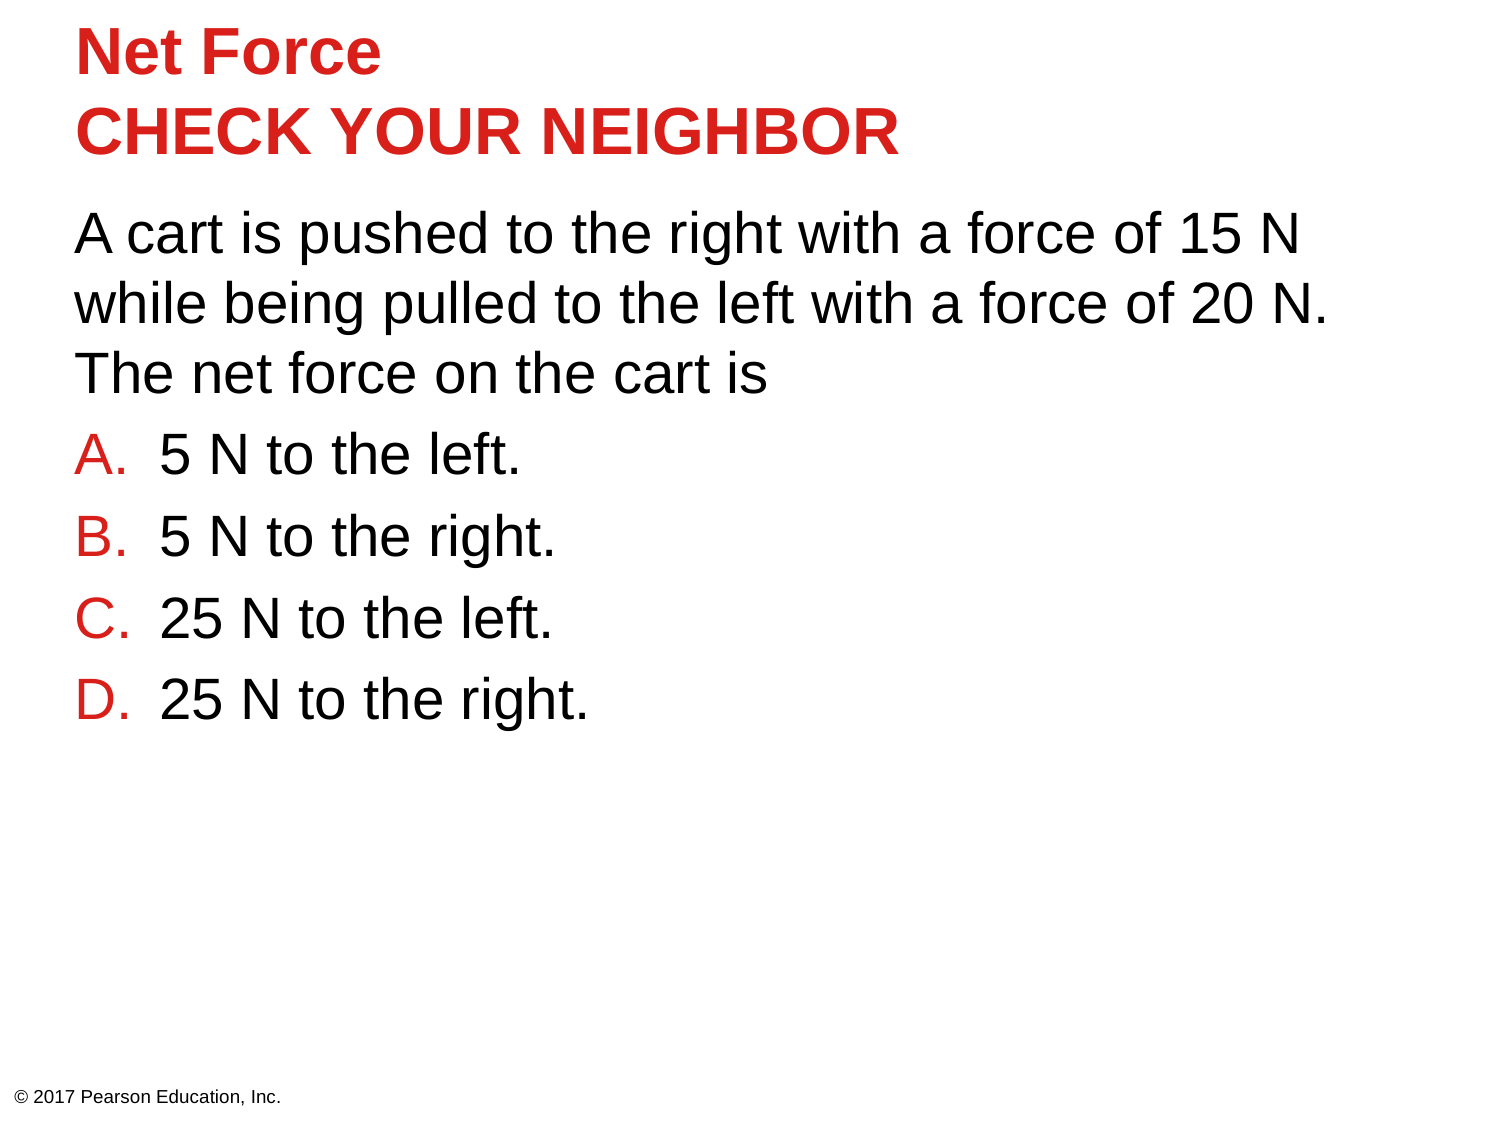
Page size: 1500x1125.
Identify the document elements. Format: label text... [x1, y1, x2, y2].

list A cart is pushed to the right with a force of 15 N while being pulled to the left with a force of 20 N. The net force on the cart is 5 N to the left. 5 N to the right. 25 N to the left. 25 N to the right. [59, 187, 1410, 1025]
footer © 2017 Pearson Education, Inc. [14, 1084, 900, 1115]
title Net Force CHECK YOUR NEIGHBOR [0, 0, 1500, 177]
